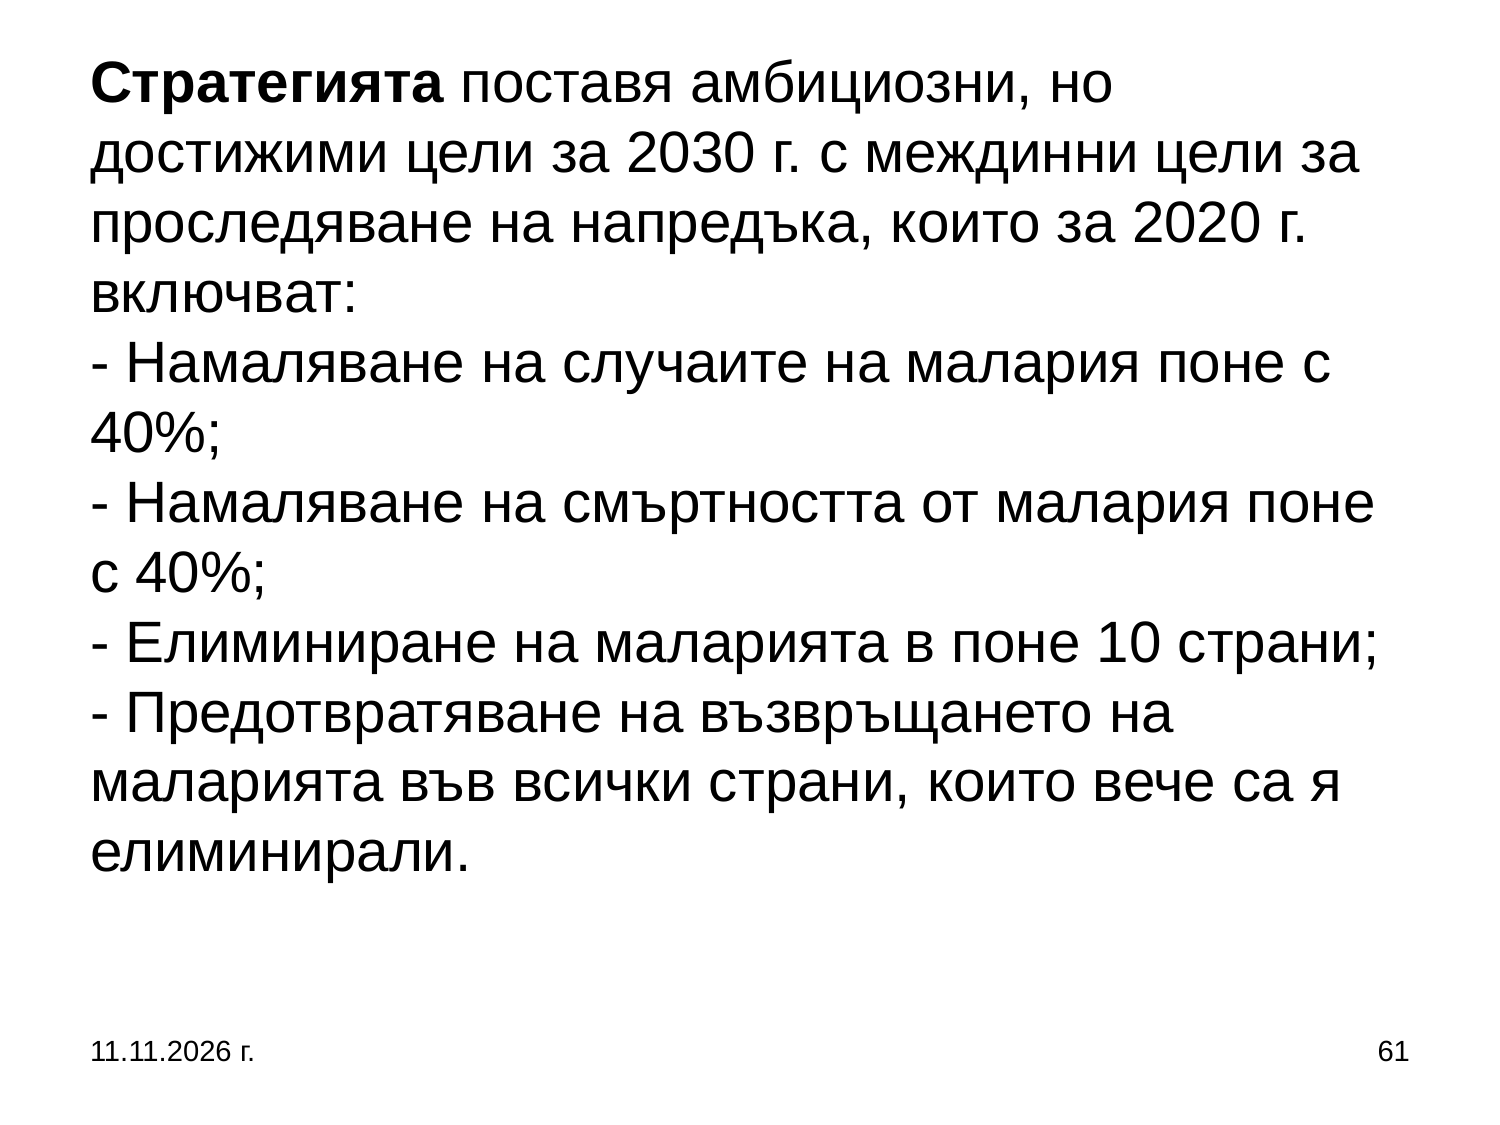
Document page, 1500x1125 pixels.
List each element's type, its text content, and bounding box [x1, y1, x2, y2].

slide_number 61 [1074, 1024, 1425, 1103]
title Стратегията поставя амбициозни, но достижими цели за 2030 г. с междинни цели за проследяване на напредъка, които за 2020 г. включват: - Намаляване на случаите на малария поне с 40%; - Намаляване на смъртността от малария поне с 40%; - Елиминиране на маларията в поне 10 страни; - Предотвратяване на възвръщането на маларията във всички страни, които вече са я елиминирали. [75, 45, 1425, 953]
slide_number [75, 1024, 425, 1103]
